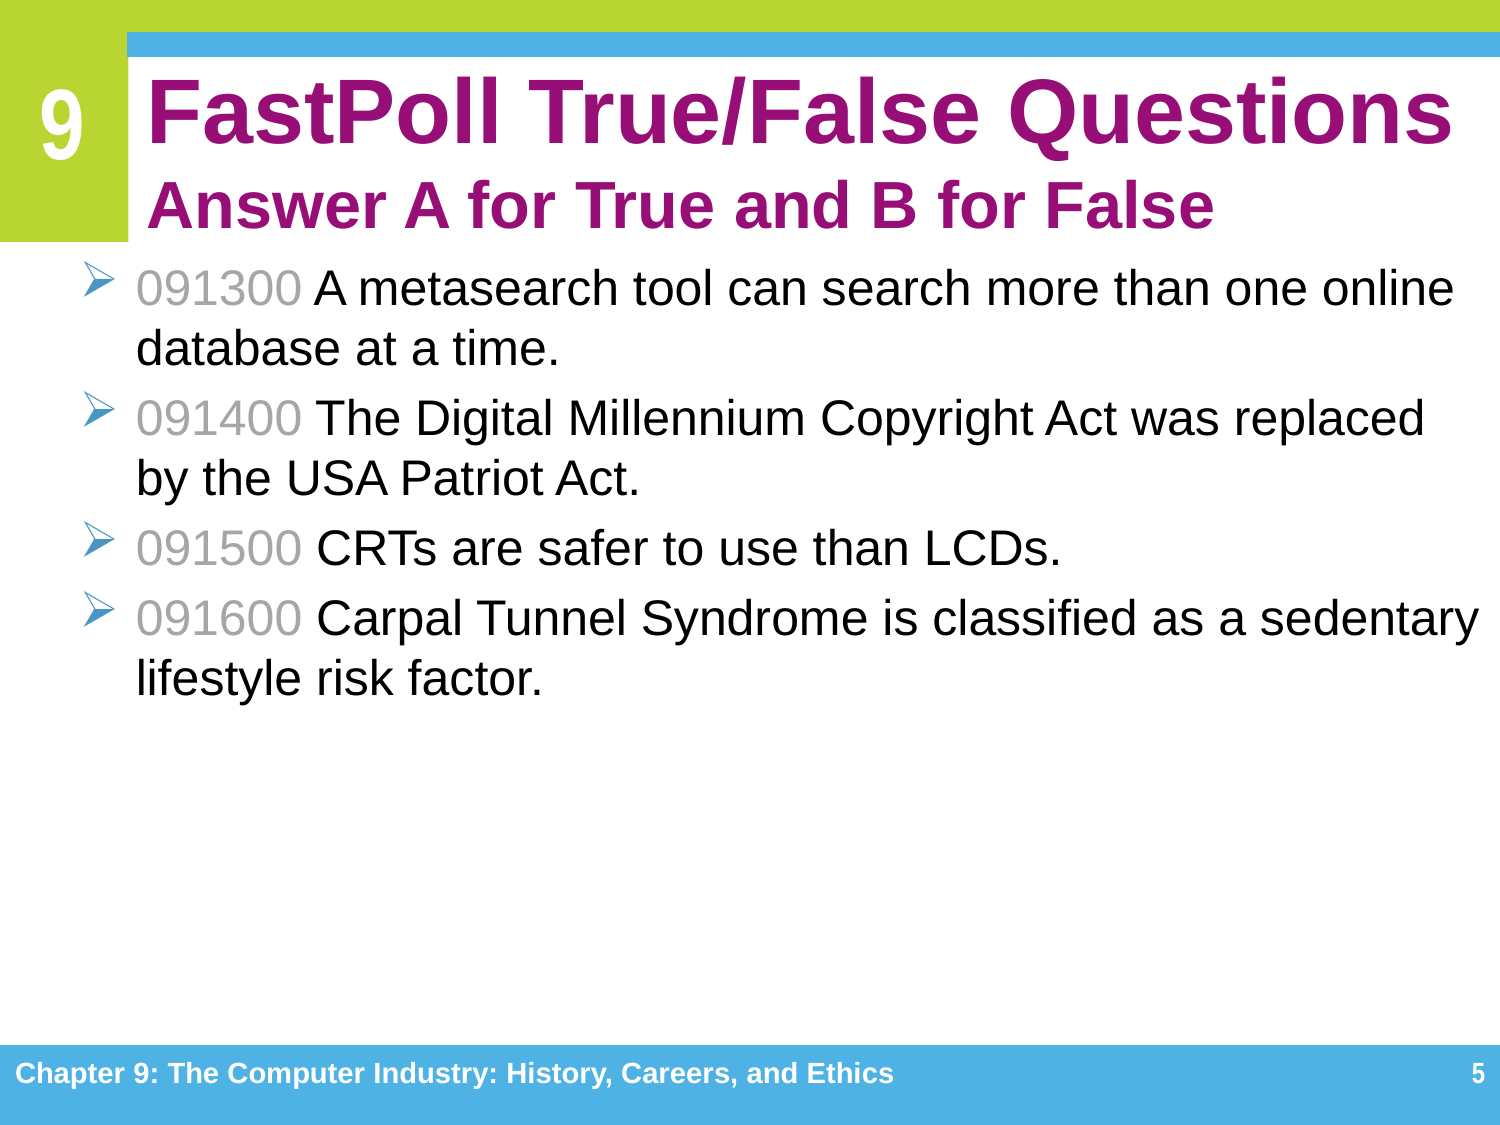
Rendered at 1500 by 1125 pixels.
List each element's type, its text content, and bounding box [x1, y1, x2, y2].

footer Chapter 9: The Computer Industry: History, Careers, and Ethics [0, 1046, 1149, 1125]
slide_number 5 [1149, 1046, 1500, 1125]
title FastPoll True/False Questions Answer A for True and B for False [131, 60, 1500, 234]
list 091300 A metasearch tool can search more than one online database at a time. 091400 The Digital Millennium Copyright Act was replaced by the USA Patriot Act. 091500 CRTs are safer to use than LCDs. 091600 Carpal Tunnel Syndrome is classified as a sedentary lifestyle risk factor. [64, 247, 1500, 1006]
